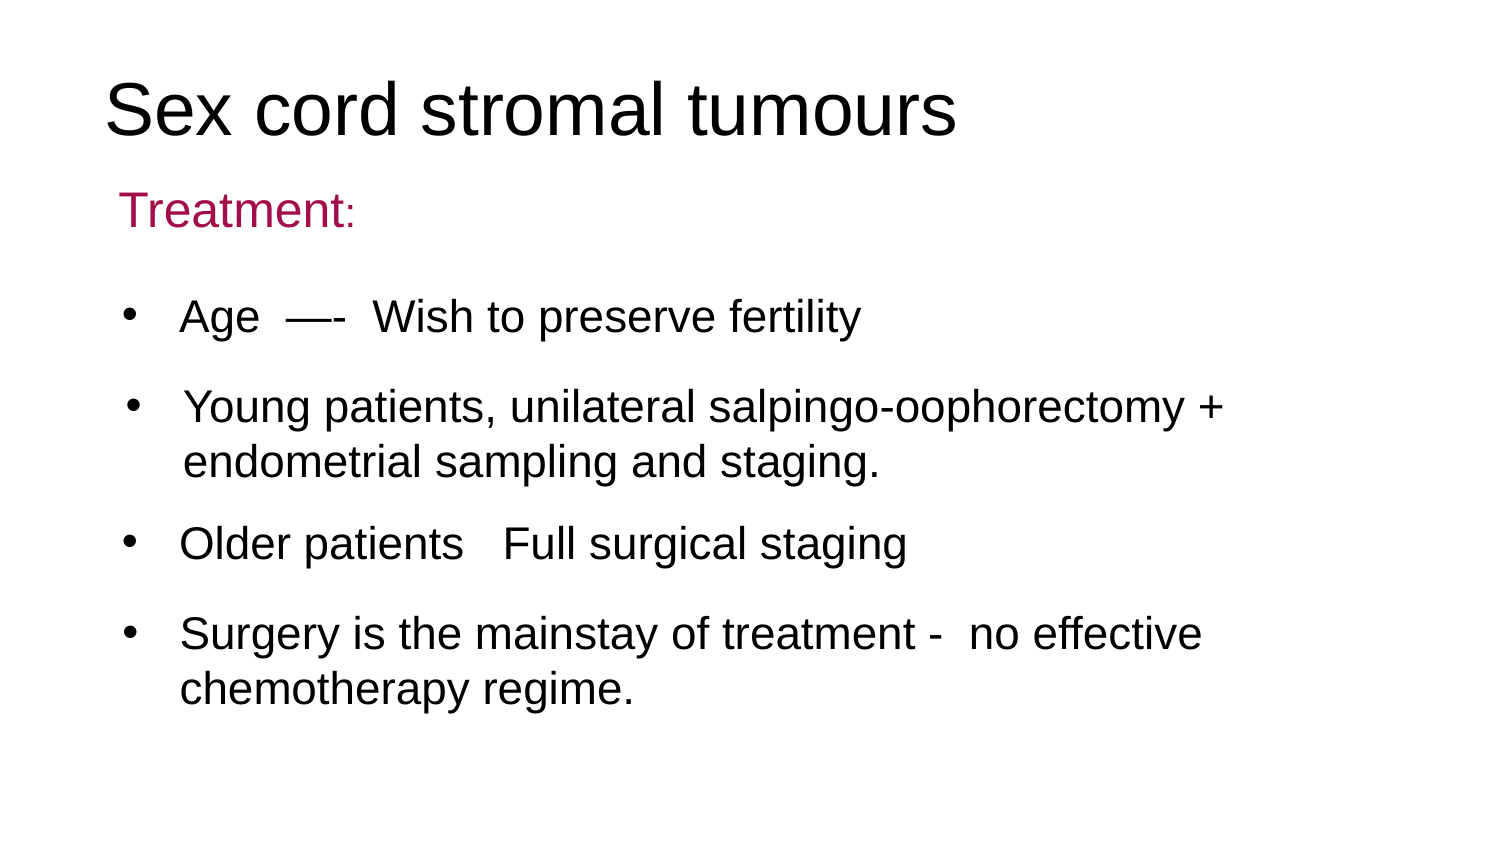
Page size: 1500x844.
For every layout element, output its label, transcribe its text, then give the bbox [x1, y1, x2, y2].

text_box Treatment: [103, 162, 1069, 253]
text_box Young patients, unilateral salpingo-oophorectomy + endometrial sampling and staging. [92, 361, 1385, 502]
text_box Surgery is the mainstay of treatment - no effective chemotherapy regime. [89, 588, 1337, 729]
text_box Older patients Full surgical staging [89, 498, 1382, 584]
text_box Age —- Wish to preserve fertility [89, 271, 1402, 357]
title Sex cord stromal tumours [88, 72, 1355, 154]
